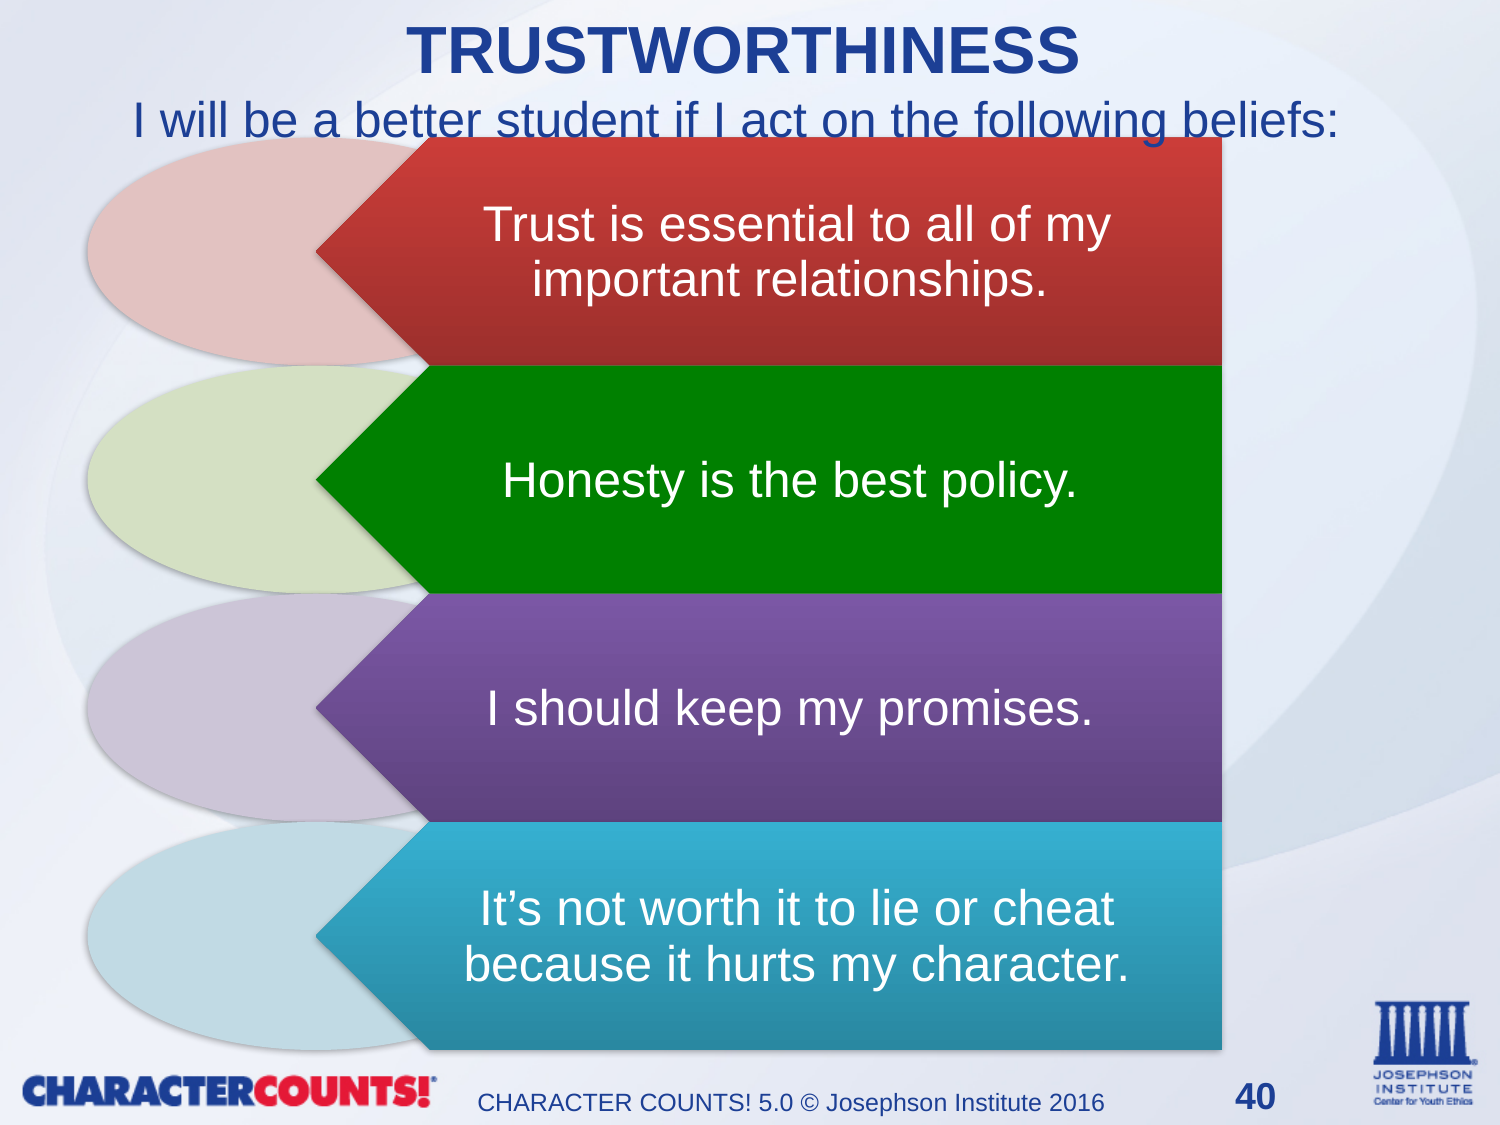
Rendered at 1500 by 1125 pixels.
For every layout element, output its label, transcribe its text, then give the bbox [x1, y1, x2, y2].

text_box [87, 137, 1451, 1051]
picture [0, 0, 1500, 1125]
text_box TRUSTWORTHINESS I will be a better student if I act on the following beliefs: [62, 0, 1425, 245]
